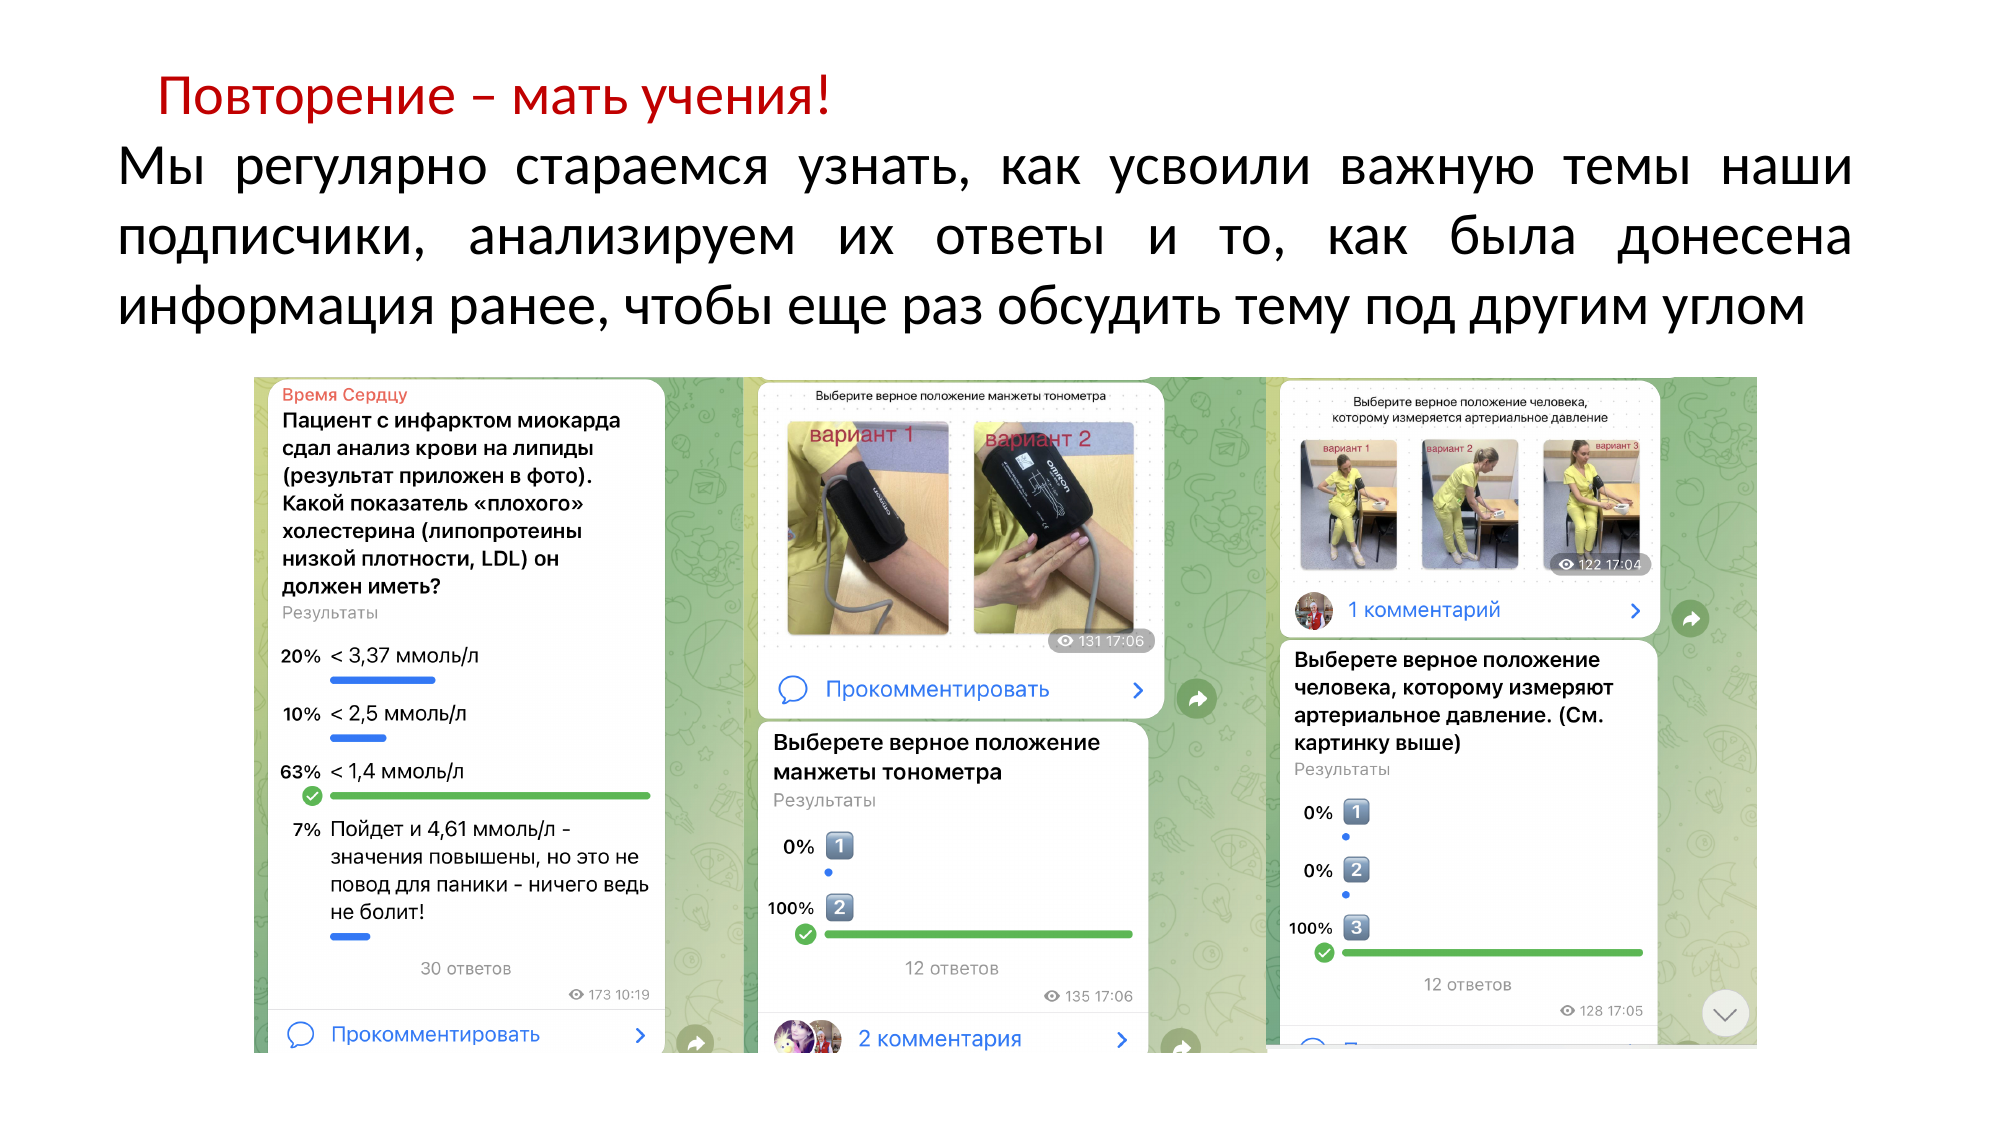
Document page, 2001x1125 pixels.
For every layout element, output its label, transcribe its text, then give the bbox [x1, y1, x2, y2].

picture [254, 377, 1757, 1053]
text_box Повторение – мать учения! Мы регулярно стараемся узнать, как усвоили важную темы наши подписчики, анализируем их ответы и то, как была донесена информация ранее, чтобы еще раз обсудить тему под другим углом [102, 49, 1870, 494]
